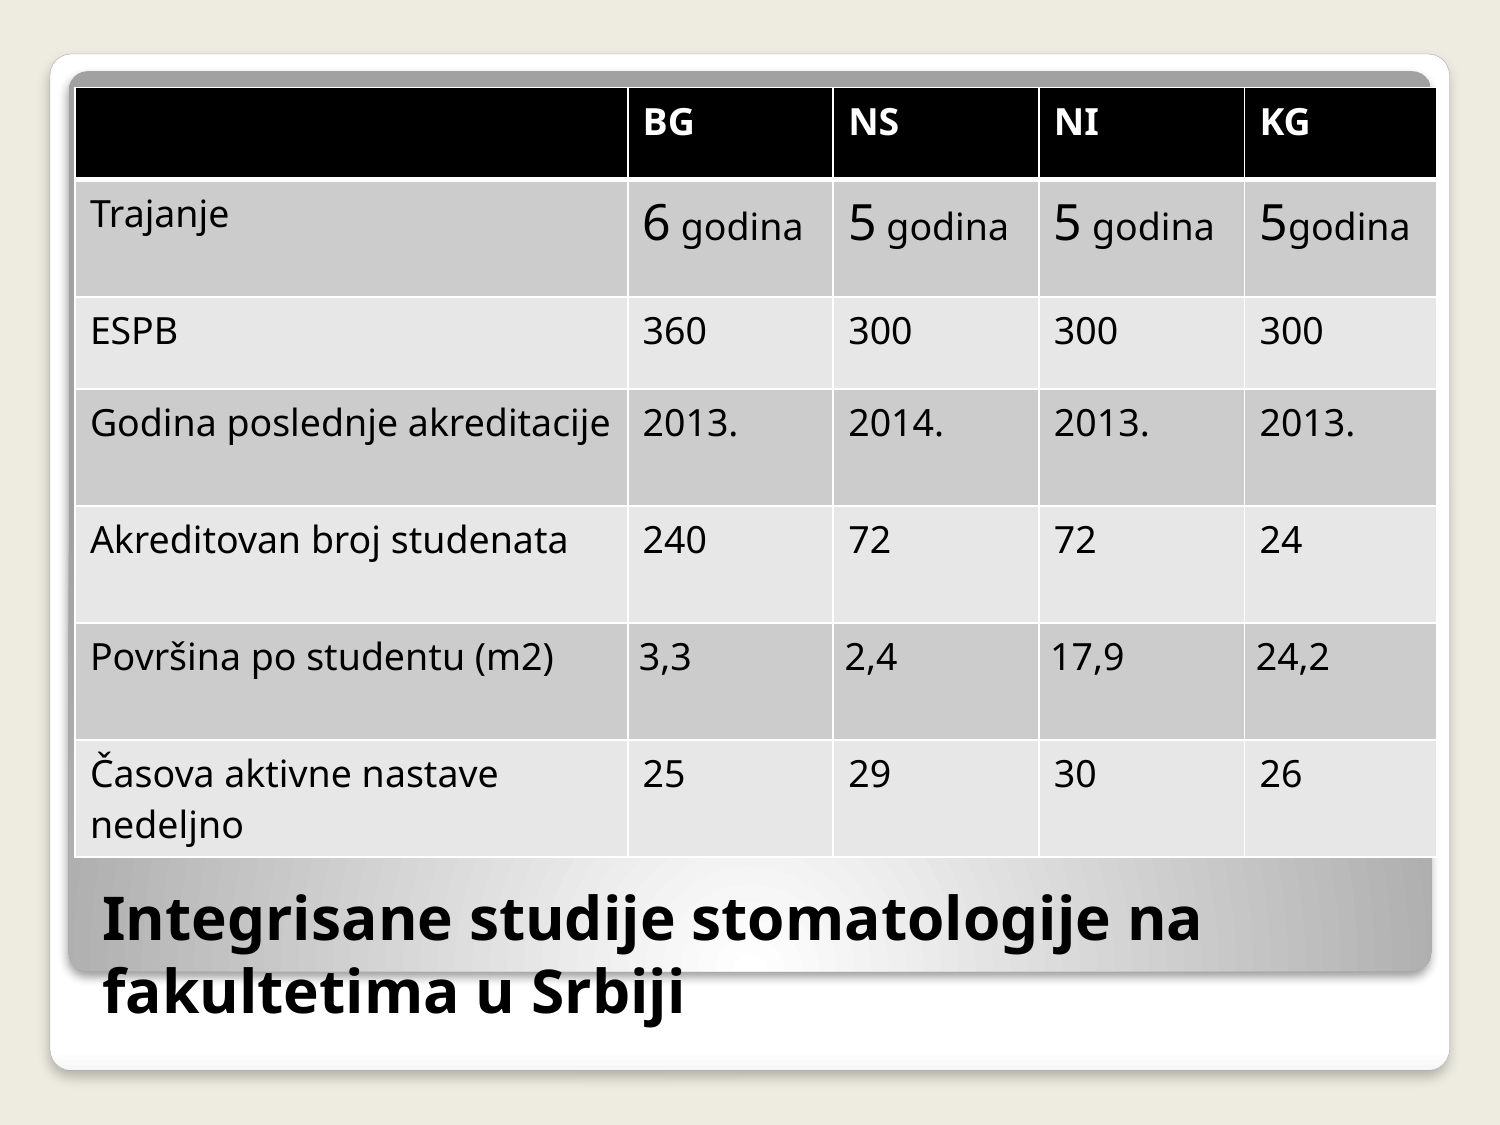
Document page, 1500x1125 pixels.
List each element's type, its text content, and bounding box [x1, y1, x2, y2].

table_cell 24 [1245, 507, 1436, 622]
table_cell 300 [1245, 298, 1436, 388]
title Integrisane studije stomatologije na fakultetima u Srbiji [87, 924, 1418, 1113]
table_cell Časova aktivne nastave nedeljno [76, 741, 627, 856]
table_cell 300 [1040, 298, 1244, 388]
table_header NS [834, 88, 1038, 177]
table_cell Trajanje [76, 182, 627, 296]
table_cell 2013. [629, 390, 832, 505]
table_cell 25 [629, 741, 832, 856]
table_cell 29 [834, 741, 1038, 856]
table_cell 300 [834, 298, 1038, 388]
table_cell 5 godina [834, 182, 1038, 296]
table_cell Akreditovan broj studenata [76, 507, 627, 622]
table_cell 5godina [1245, 182, 1436, 296]
table_cell 5 godina [1040, 182, 1244, 296]
table_cell 2013. [1245, 390, 1436, 505]
table_header KG [1245, 88, 1436, 177]
table_header BG [629, 88, 832, 177]
table_cell Godina poslednje akreditacije [76, 390, 627, 505]
table_cell 72 [834, 507, 1038, 622]
table_header NI [1040, 88, 1244, 177]
table_header [76, 88, 627, 177]
table_cell ESPB [76, 298, 627, 388]
table_cell Površina po studentu (m2) [76, 624, 627, 739]
table_cell 17,9 [1040, 624, 1244, 739]
table_cell 6 godina [629, 182, 832, 296]
table_cell 3,3 [629, 624, 832, 739]
table_cell 360 [629, 298, 832, 388]
table_cell 72 [1040, 507, 1244, 622]
table_cell 30 [1040, 741, 1244, 856]
table_cell 2013. [1040, 390, 1244, 505]
table_cell 24,2 [1245, 624, 1436, 739]
table_cell 26 [1245, 741, 1436, 856]
table_cell 240 [629, 507, 832, 622]
table_cell 2,4 [834, 624, 1038, 739]
table_cell 2014. [834, 390, 1038, 505]
